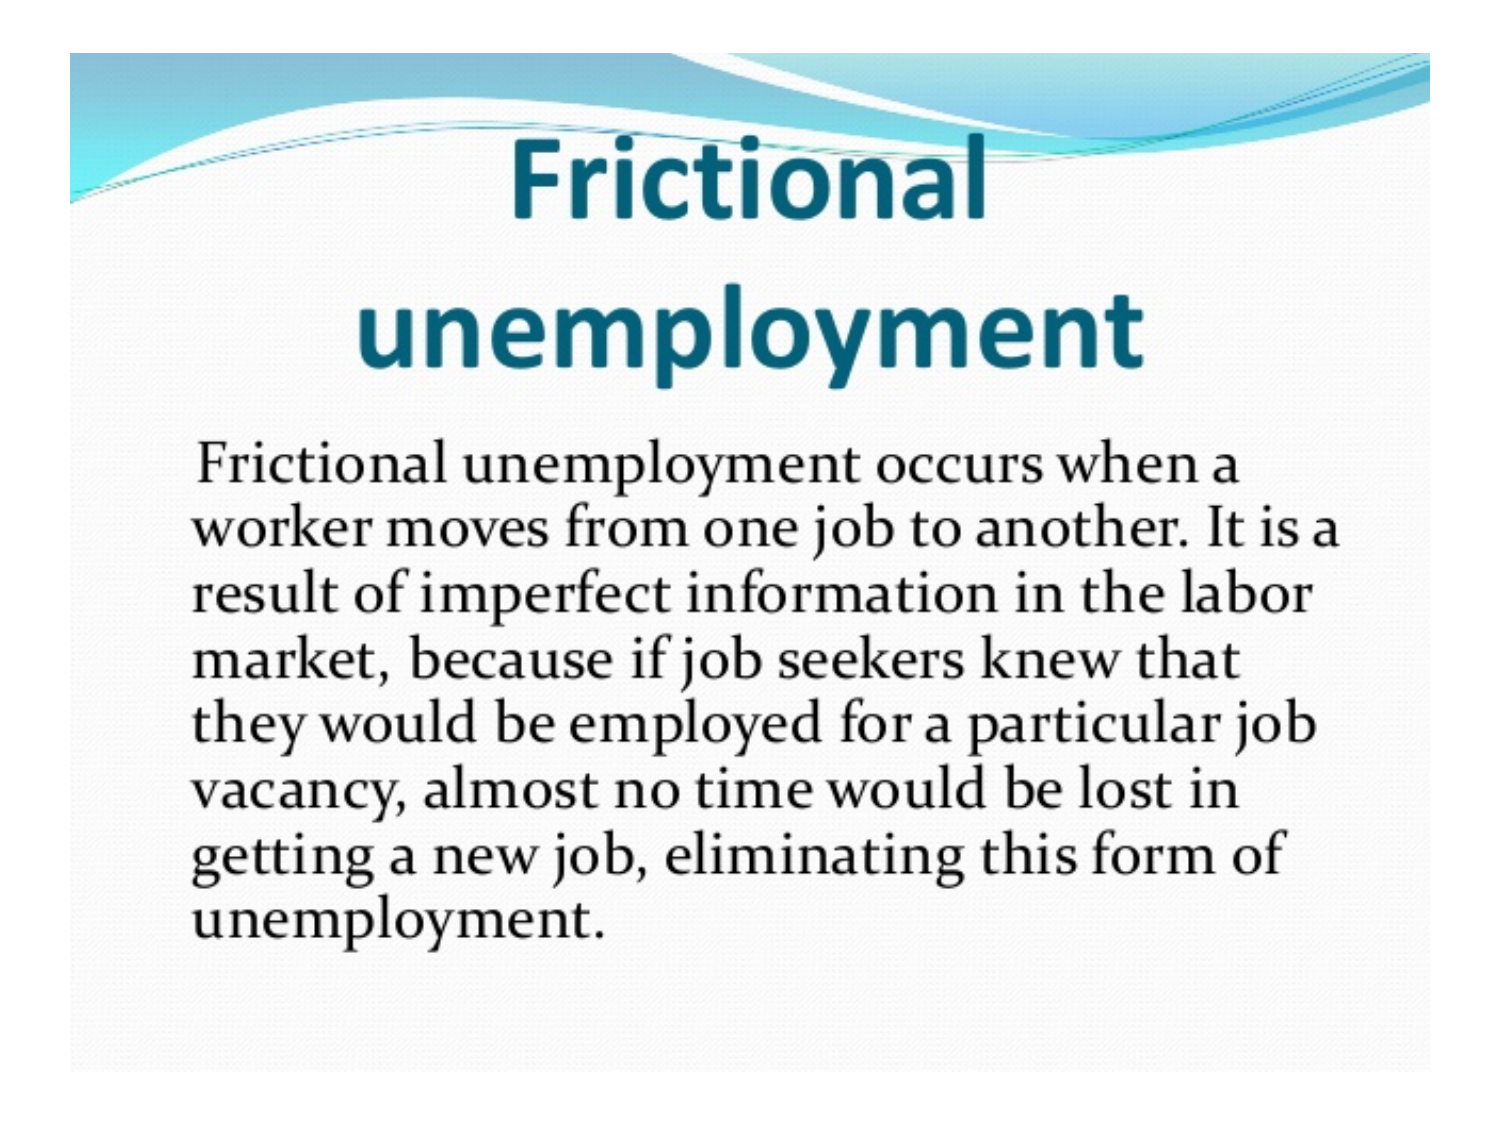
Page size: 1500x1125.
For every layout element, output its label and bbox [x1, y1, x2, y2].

picture [70, 53, 1430, 1072]
